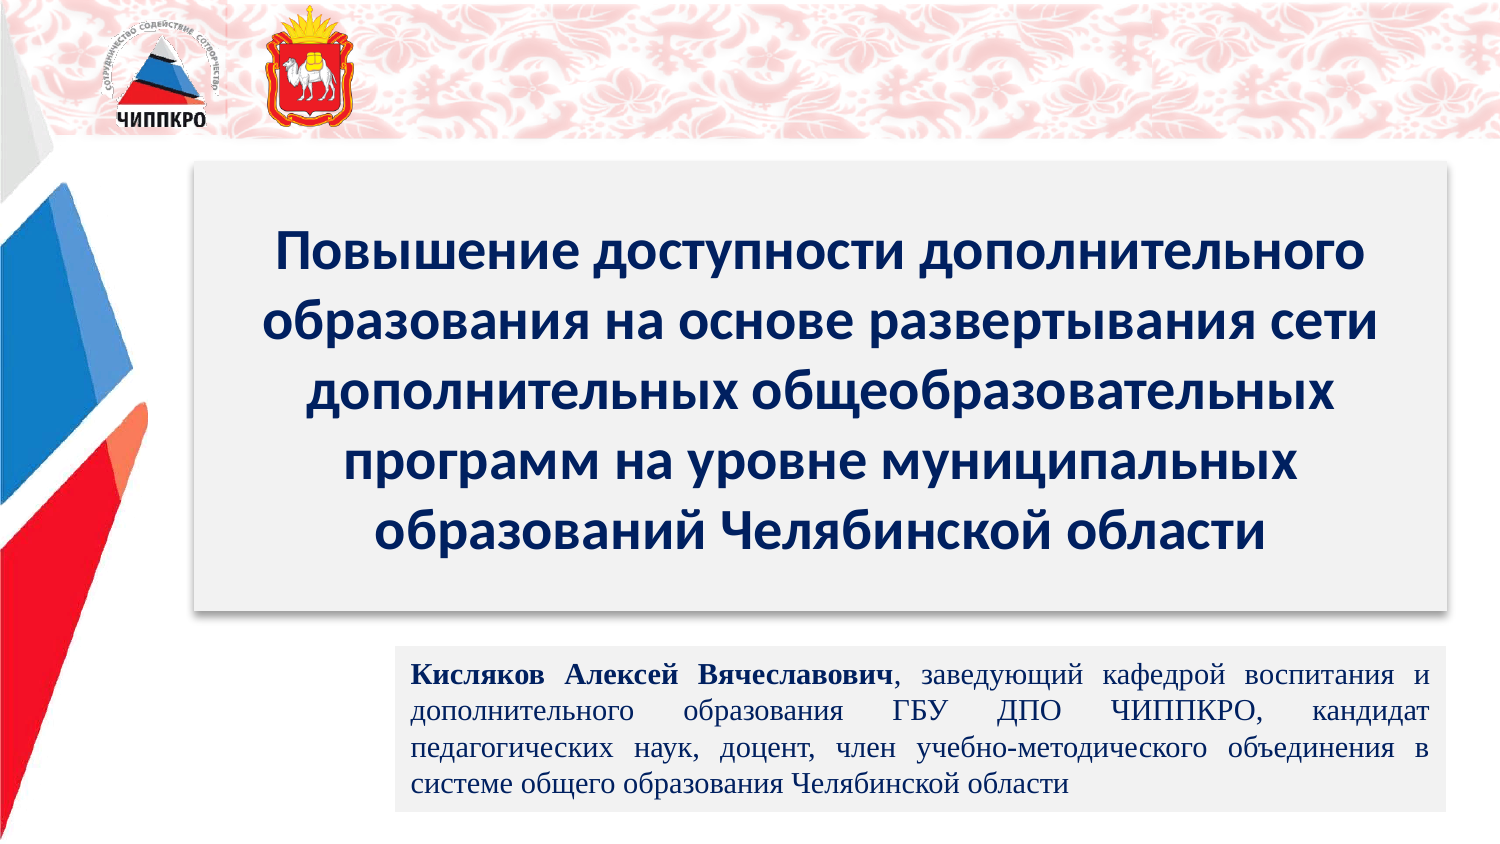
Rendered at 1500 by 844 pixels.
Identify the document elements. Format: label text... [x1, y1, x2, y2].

subtitle Кисляков Алексей Вячеславович, заведующий кафедрой воспитания и дополнительного образования ГБУ ДПО ЧИППКРО, кандидат педагогических наук, доцент, член учебно-методического объединения в системе общего образования Челябинской области [395, 646, 1446, 812]
picture [0, 0, 1500, 844]
title Повышение доступности дополнительного образования на основе развертывания сети дополнительных общеобразовательных программ на уровне муниципальных образований Челябинской области [194, 161, 1447, 611]
